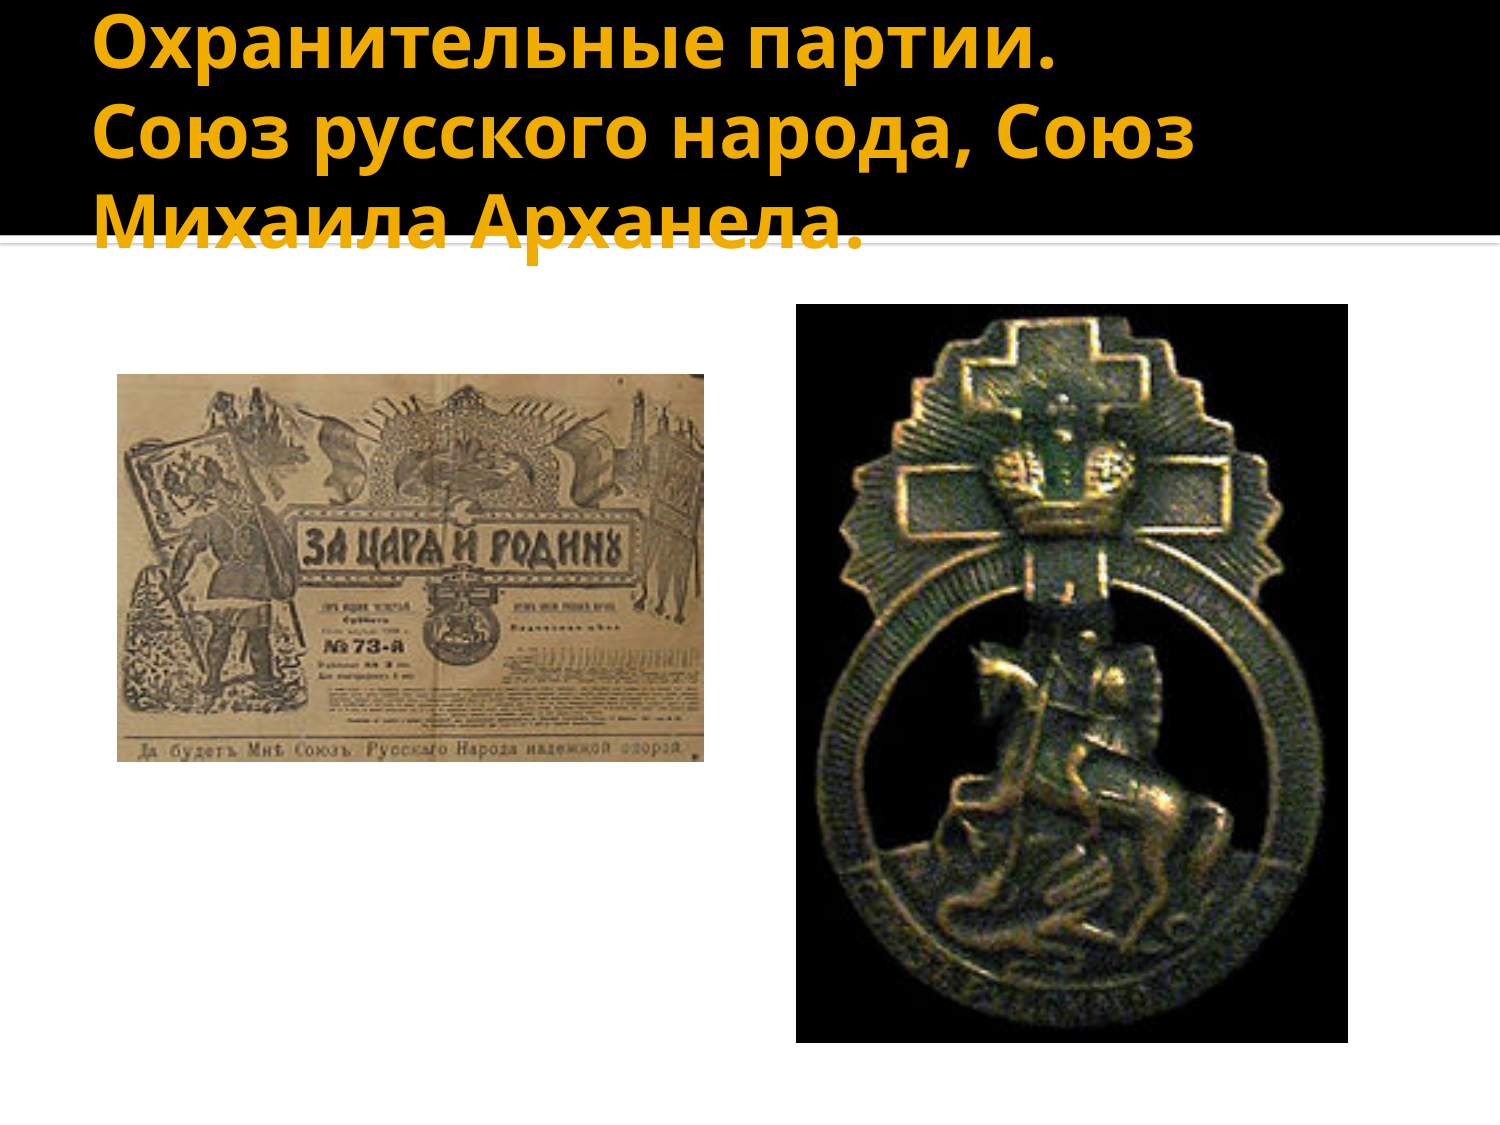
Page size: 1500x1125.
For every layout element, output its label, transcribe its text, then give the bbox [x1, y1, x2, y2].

picture [117, 374, 704, 762]
title Охранительные партии. Союз русского народа, Союз Михаила Арханела. [75, 25, 1425, 231]
picture [796, 304, 1348, 1043]
